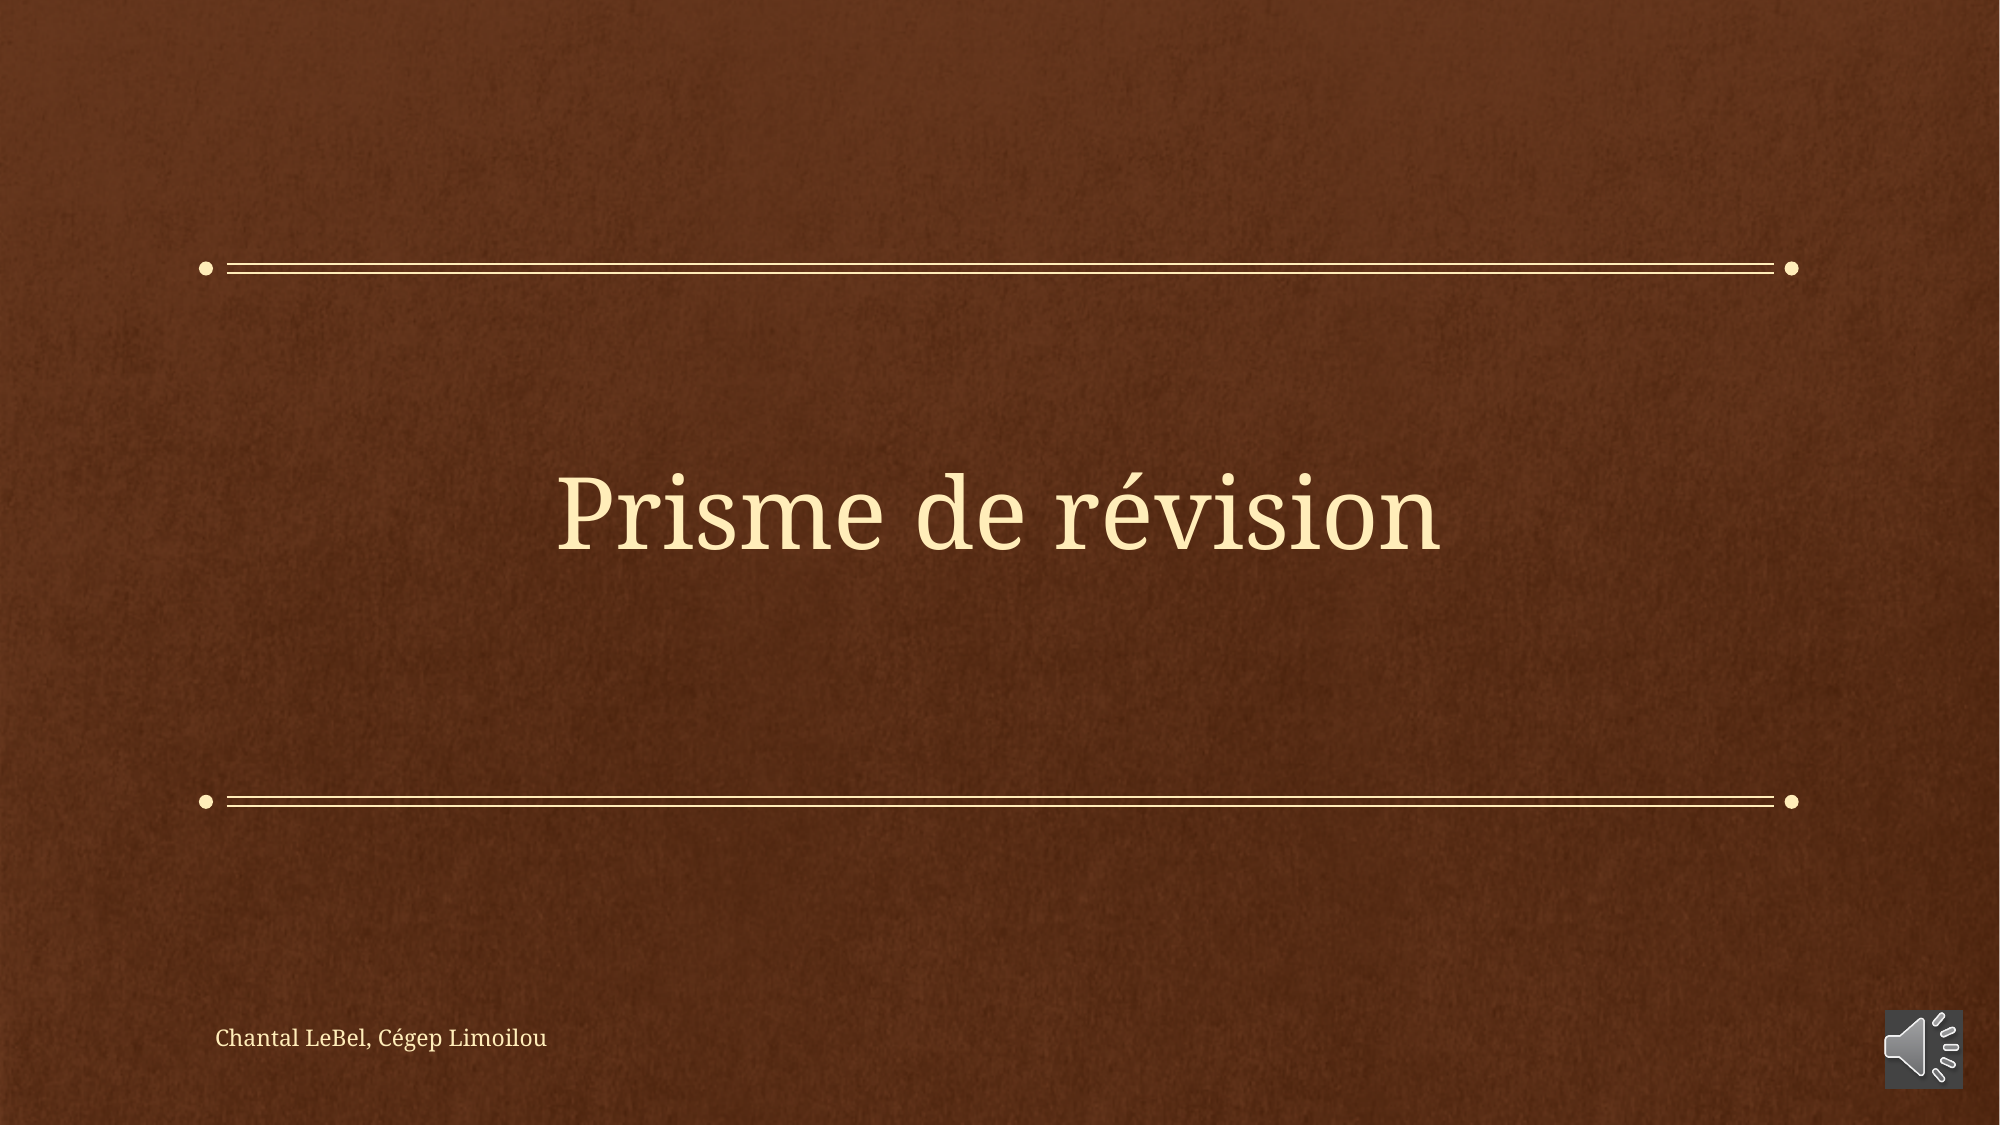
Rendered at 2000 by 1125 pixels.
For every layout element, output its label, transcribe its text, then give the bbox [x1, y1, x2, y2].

footer Chantal LeBel, Cégep Limoilou [199, 1012, 1417, 1063]
picture [1884, 1009, 1964, 1090]
title Prisme de révision [225, 312, 1774, 580]
